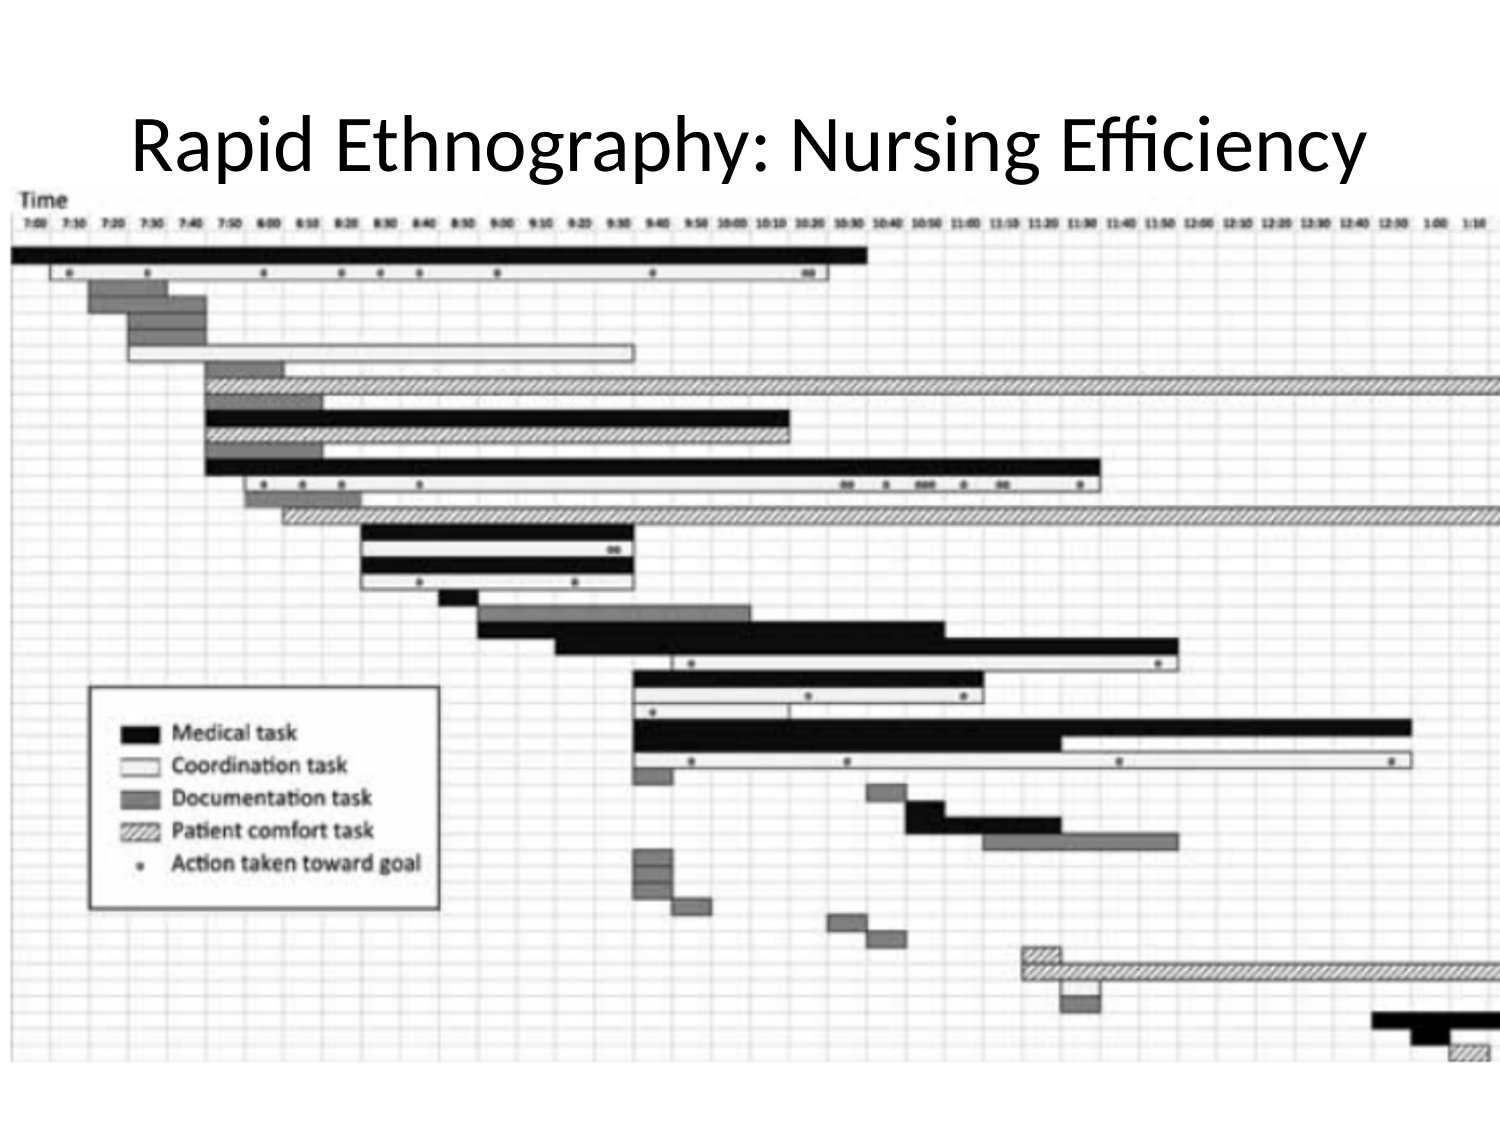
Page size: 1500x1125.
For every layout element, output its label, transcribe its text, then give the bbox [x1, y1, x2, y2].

picture [2, 0, 1500, 1125]
title Rapid Ethnography: Nursing Efficiency [1199, 45, 1425, 186]
title Rapid Ethnography: Nursing Efficiency [75, 45, 303, 186]
